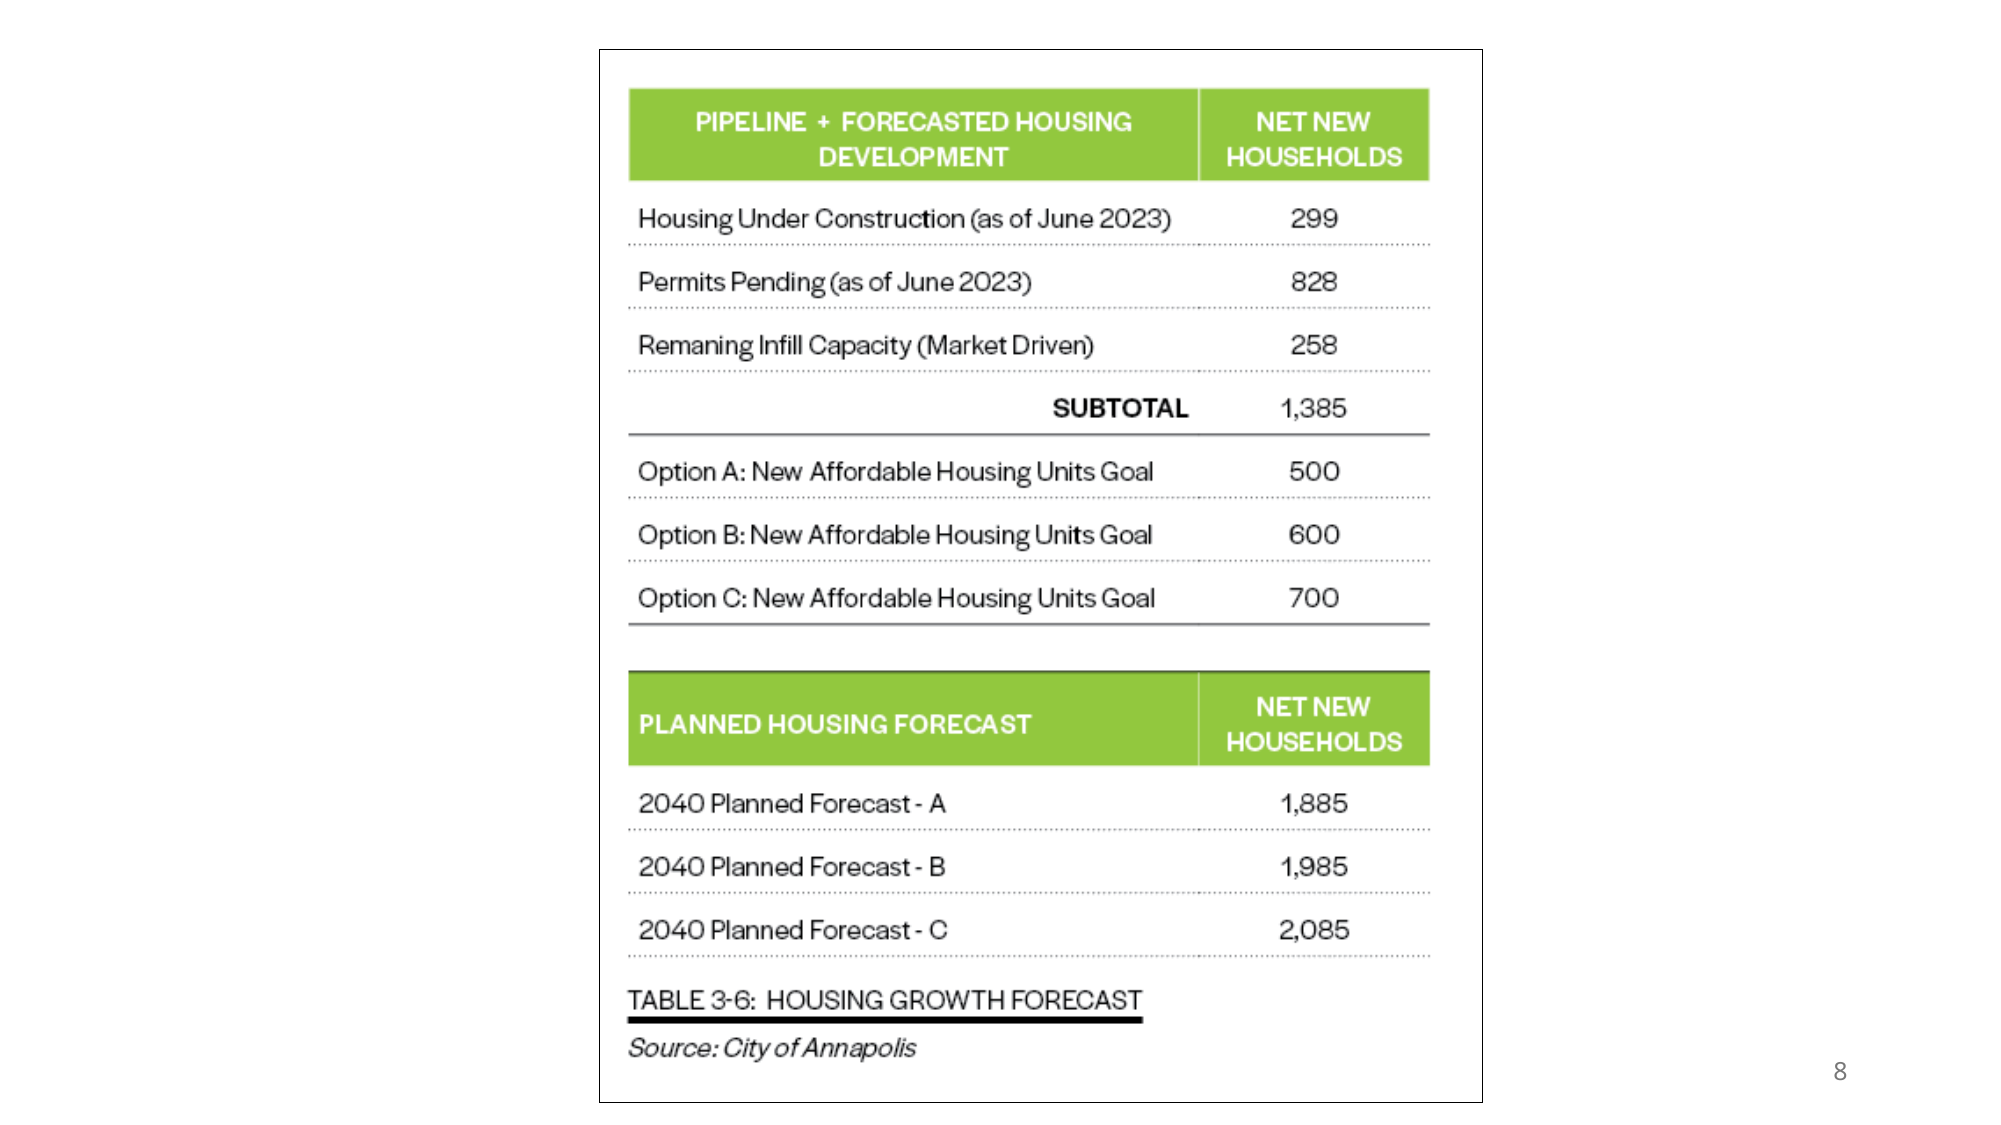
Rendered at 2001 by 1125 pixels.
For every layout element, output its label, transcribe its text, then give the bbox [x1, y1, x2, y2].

picture [598, 48, 1483, 1104]
slide_number 8 [1483, 1042, 1863, 1103]
